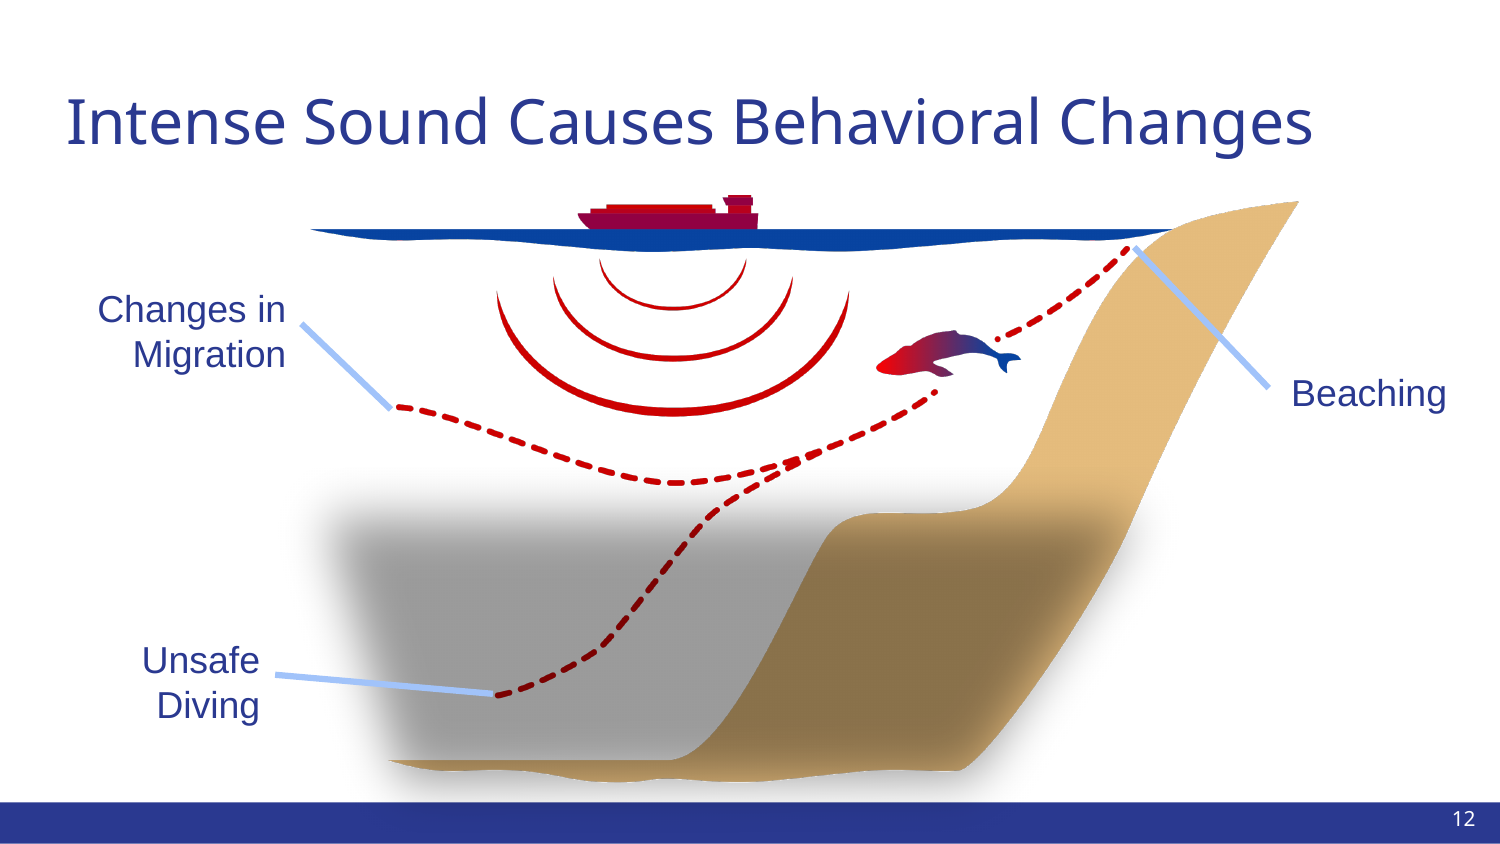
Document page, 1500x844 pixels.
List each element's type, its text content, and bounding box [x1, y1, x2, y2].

text_box Changes in Migration [80, 270, 246, 377]
text_box Beaching [1303, 354, 1462, 422]
picture [251, 195, 1299, 834]
slide_number 12 [1400, 787, 1491, 844]
text_box Unsafe Diving [106, 621, 246, 729]
title Intense Sound Causes Behavioral Changes [51, 67, 1449, 167]
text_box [274, 674, 494, 695]
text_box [1134, 246, 1269, 389]
